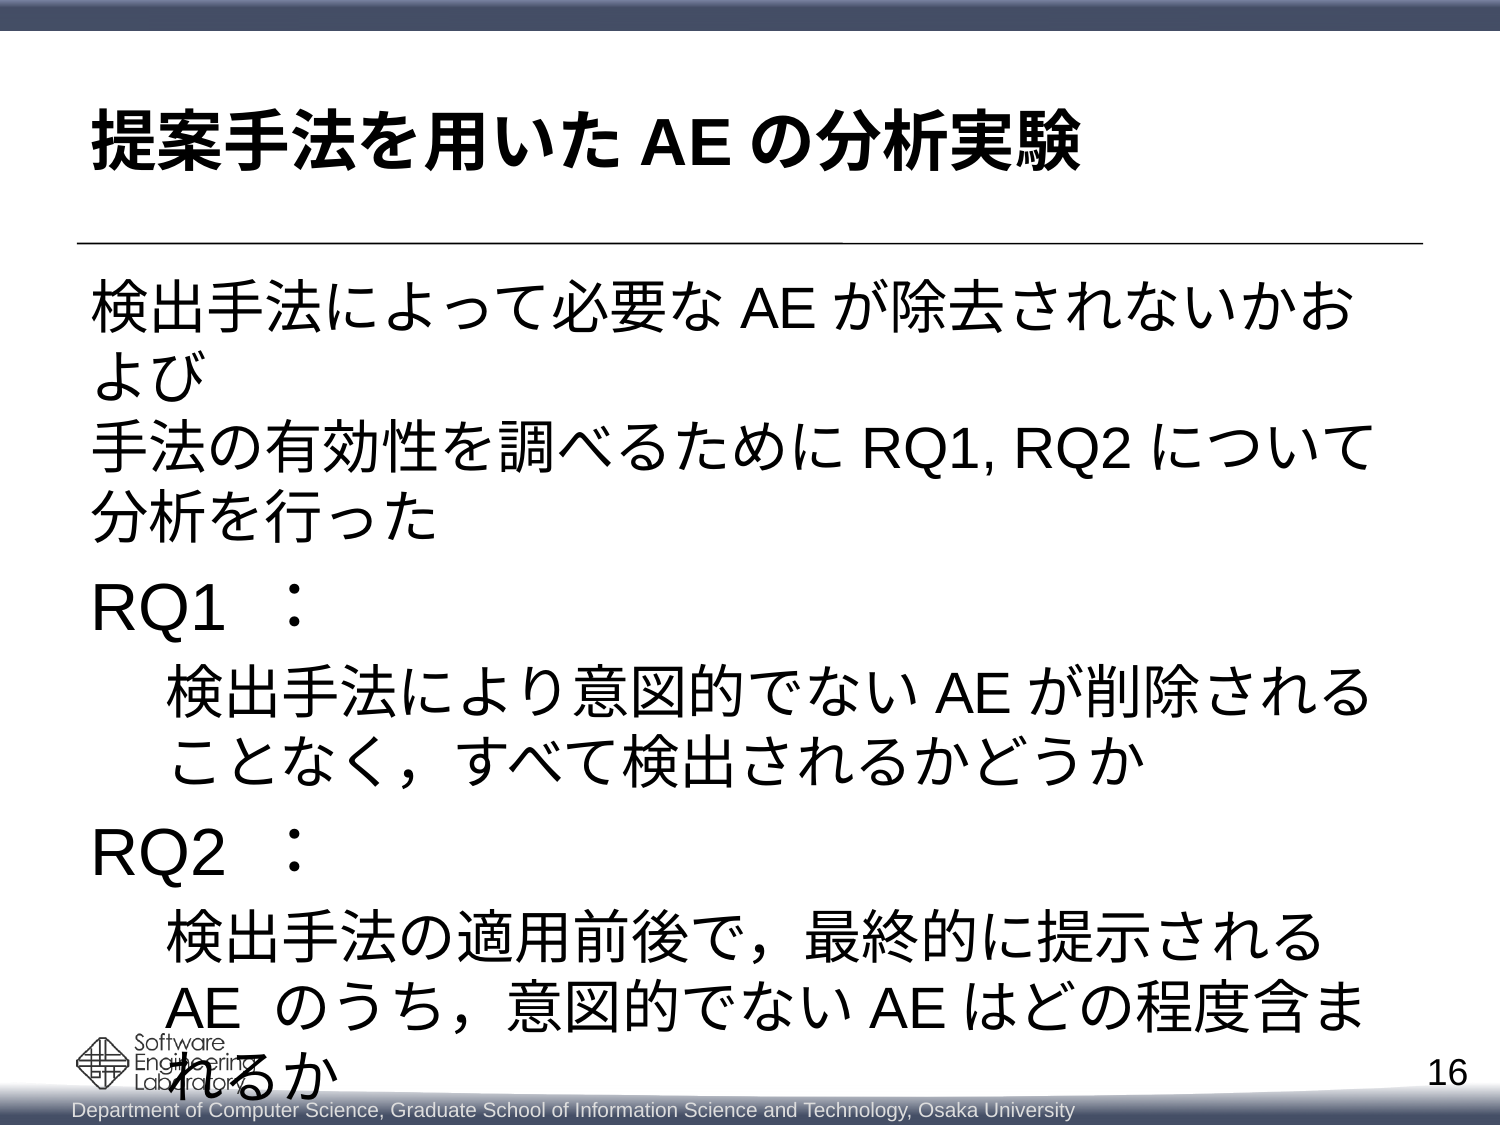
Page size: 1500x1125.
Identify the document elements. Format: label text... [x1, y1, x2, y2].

picture [0, 0, 1500, 31]
title 提案手法を用いたAEの分析実験 [74, 44, 1424, 233]
slide_number 16 [1403, 1040, 1484, 1089]
picture [0, 1033, 1500, 1125]
list 検出手法によって必要なAEが除去されないかおよび 手法の有効性を調べるためにRQ1, RQ2について 分析を行った RQ1 ： 検出手法により意図的でないAEが削除されることなく，すべて検出されるかどうか RQ2 ： 検出手法の適用前後で，最終的に提示されるAE のうち，意図的でないAEはどの程度含まれるか [74, 262, 1426, 1024]
